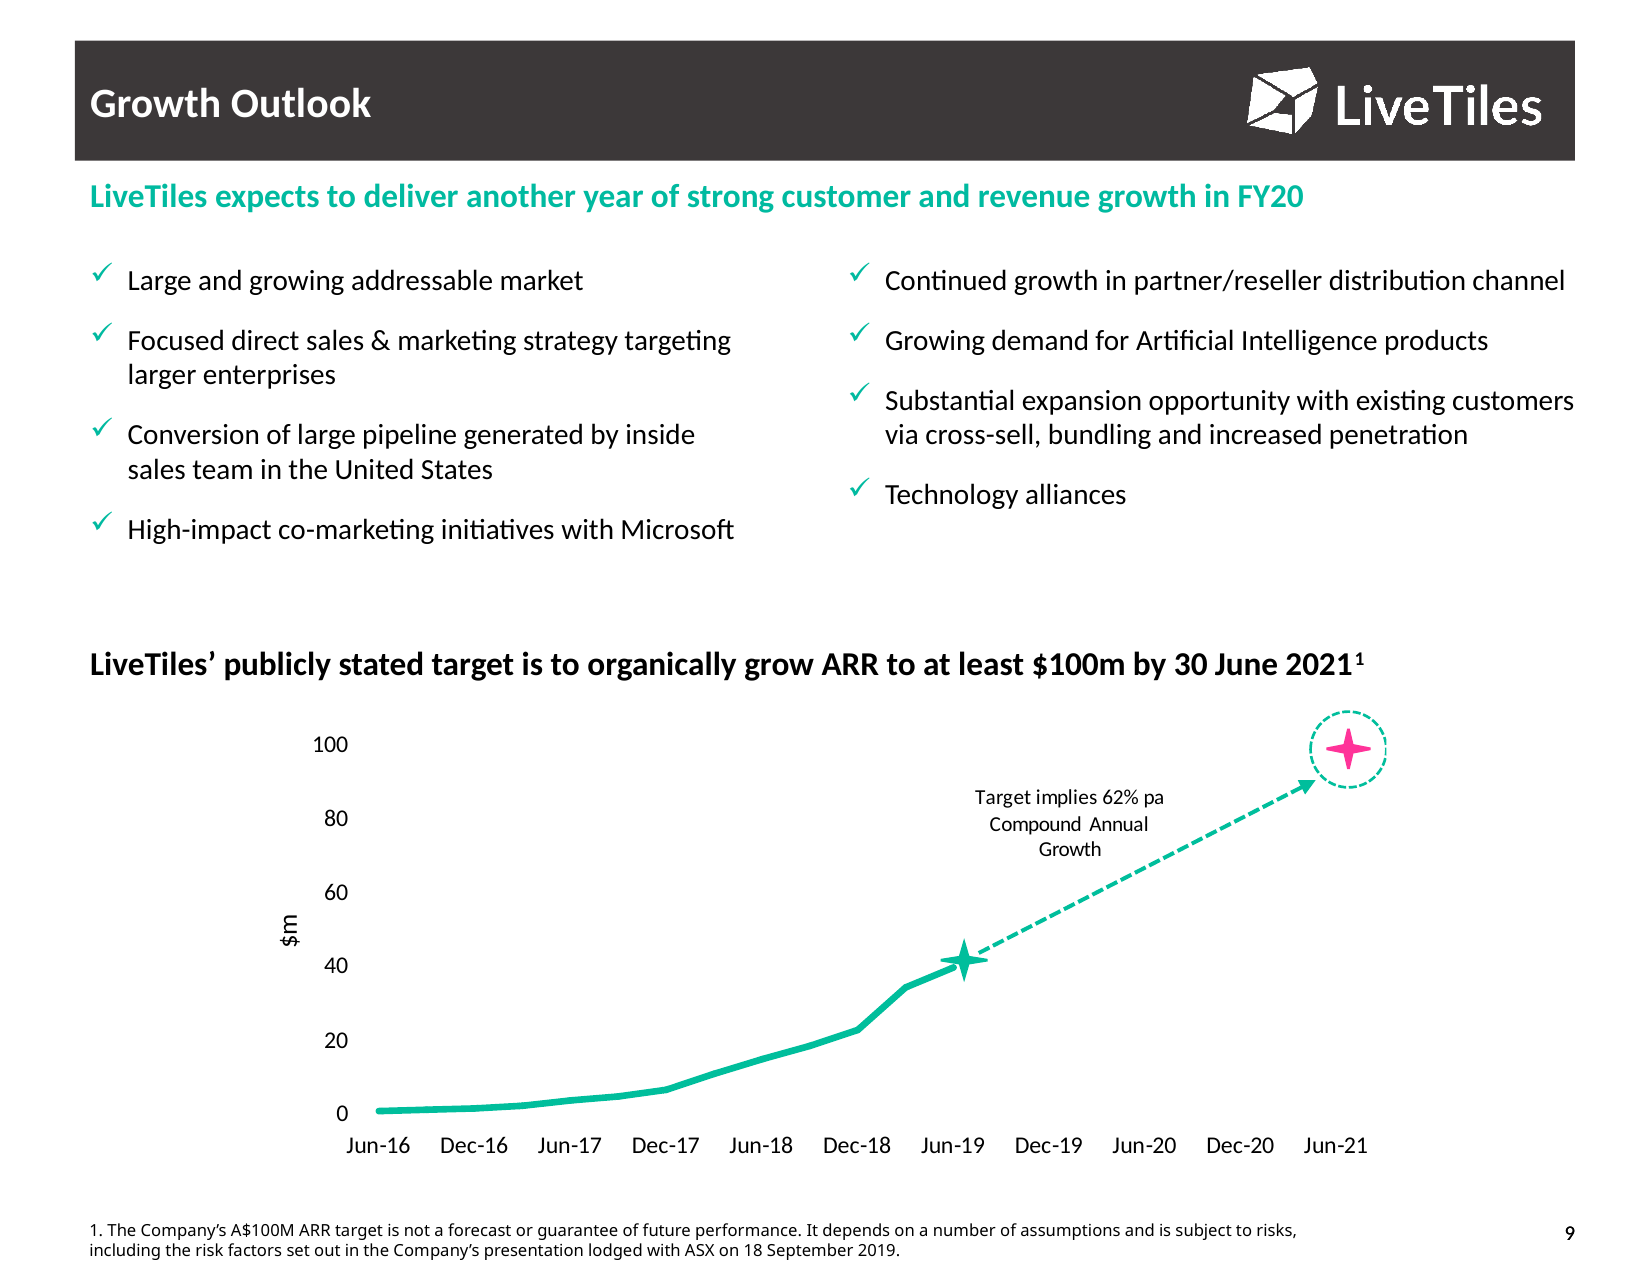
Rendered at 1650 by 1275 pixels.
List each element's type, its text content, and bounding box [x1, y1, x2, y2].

title Growth Outlook [90, 70, 963, 131]
list LiveTiles expects to deliver another year of strong customer and revenue growth in FY20 [90, 174, 1575, 232]
list Large and growing addressable market Focused direct sales & marketing strategy targeting larger enterprises Conversion of large pipeline generated by inside sales team in the United States High-impact co-marketing initiatives with Microsoft [90, 260, 803, 576]
text_box LiveTiles’ publicly stated target is to organically grow ARR to at least $100m by 30 June 20211 [90, 641, 1575, 699]
list 1. The Company’s A$100M ARR target is not a forecast or guarantee of future performance. It depends on a number of assumptions and is subject to risks, including the risk factors set out in the Company’s presentation lodged with ASX on 18 September 2019. [89, 1219, 1359, 1260]
picture [1231, 57, 1557, 144]
text_box Continued growth in partner/reseller distribution channel Growing demand for Artificial Intelligence products Substantial expansion opportunity with existing customers via cross-sell, bundling and increased penetration Technology alliances [847, 260, 1575, 576]
picture [238, 709, 1387, 1176]
